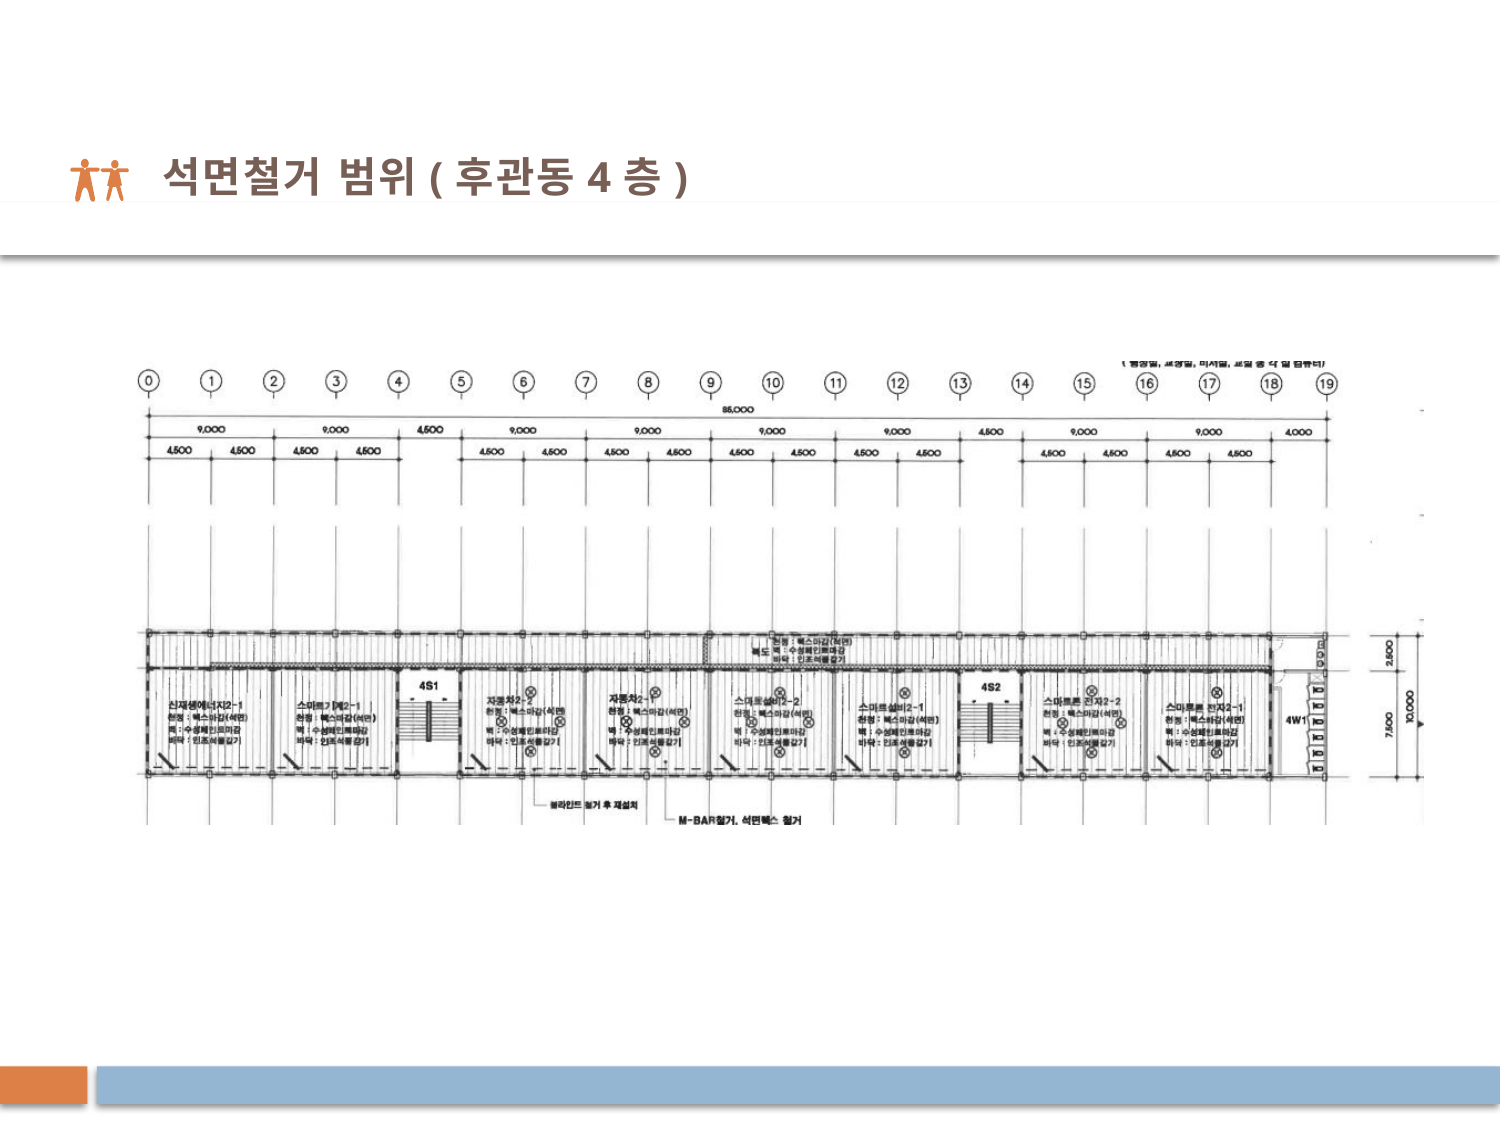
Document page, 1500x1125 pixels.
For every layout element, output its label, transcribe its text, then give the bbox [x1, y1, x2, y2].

text_box 석면철거 범위(후관동4층) [147, 140, 891, 211]
picture [128, 361, 1424, 825]
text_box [69, 158, 130, 203]
